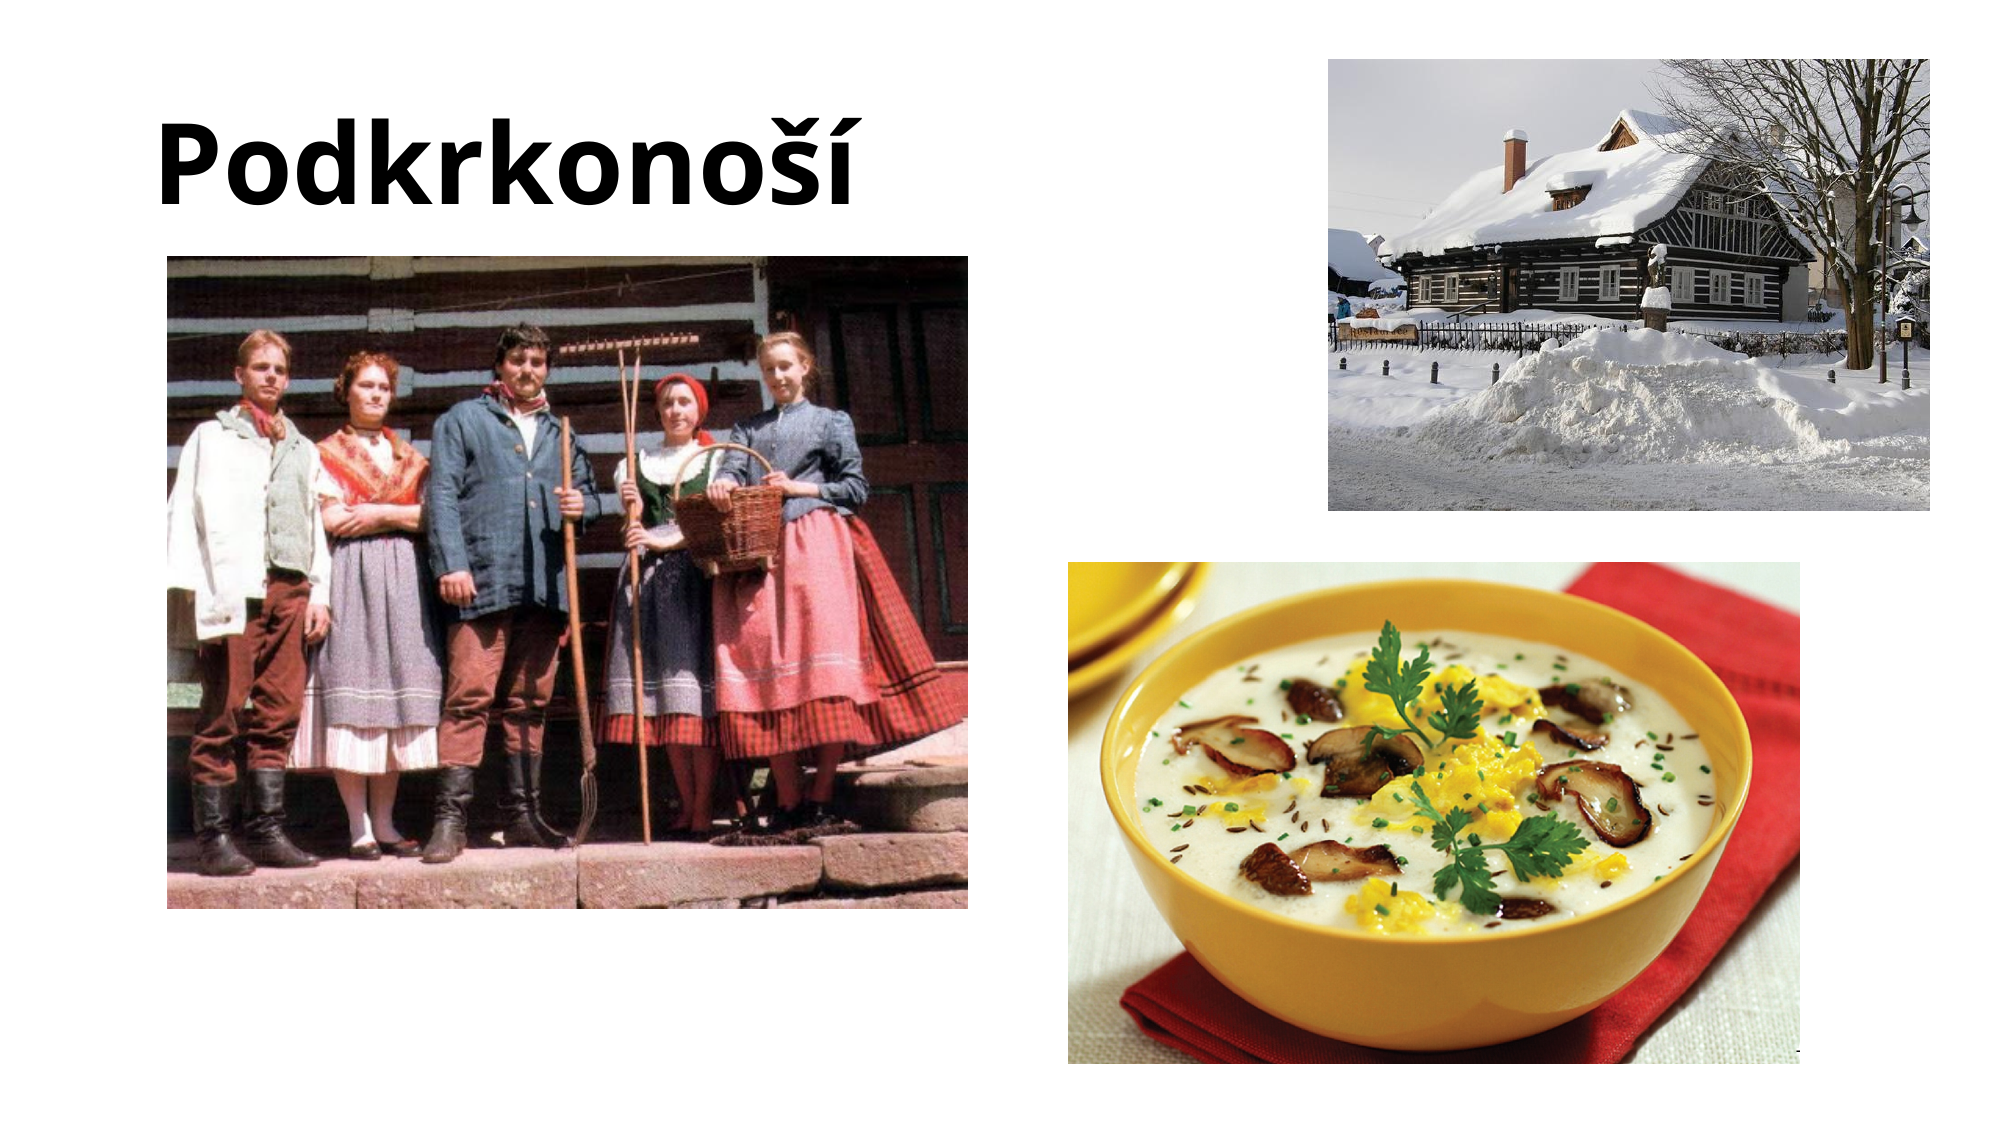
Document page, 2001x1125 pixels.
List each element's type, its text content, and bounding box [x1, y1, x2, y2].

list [1328, 59, 1930, 511]
picture [1067, 562, 1800, 1064]
title Podkrkonoší [137, 59, 1328, 278]
picture [167, 256, 968, 909]
